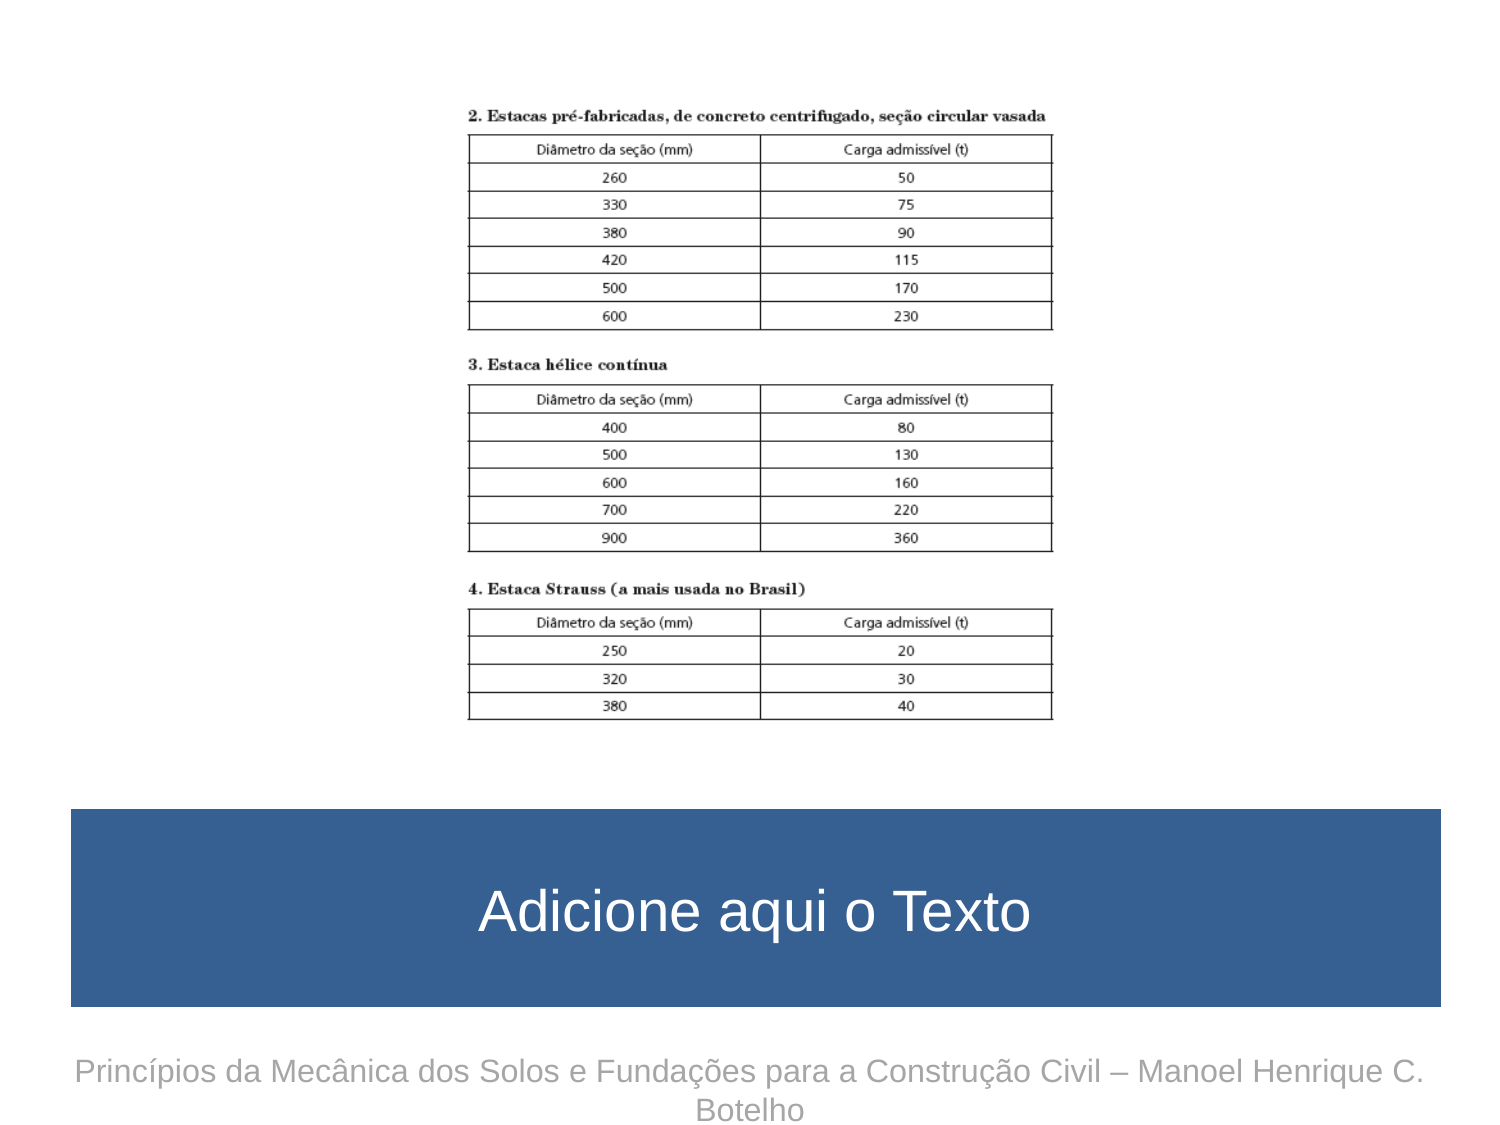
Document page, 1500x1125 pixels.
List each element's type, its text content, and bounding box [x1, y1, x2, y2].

picture [442, 101, 1069, 734]
text_box Adicione aqui o Texto [70, 808, 1442, 1008]
footer Princípios da Mecânica dos Solos e Fundações para a Construção Civil – Manoel Henrique C. Botelho [0, 1042, 1500, 1103]
